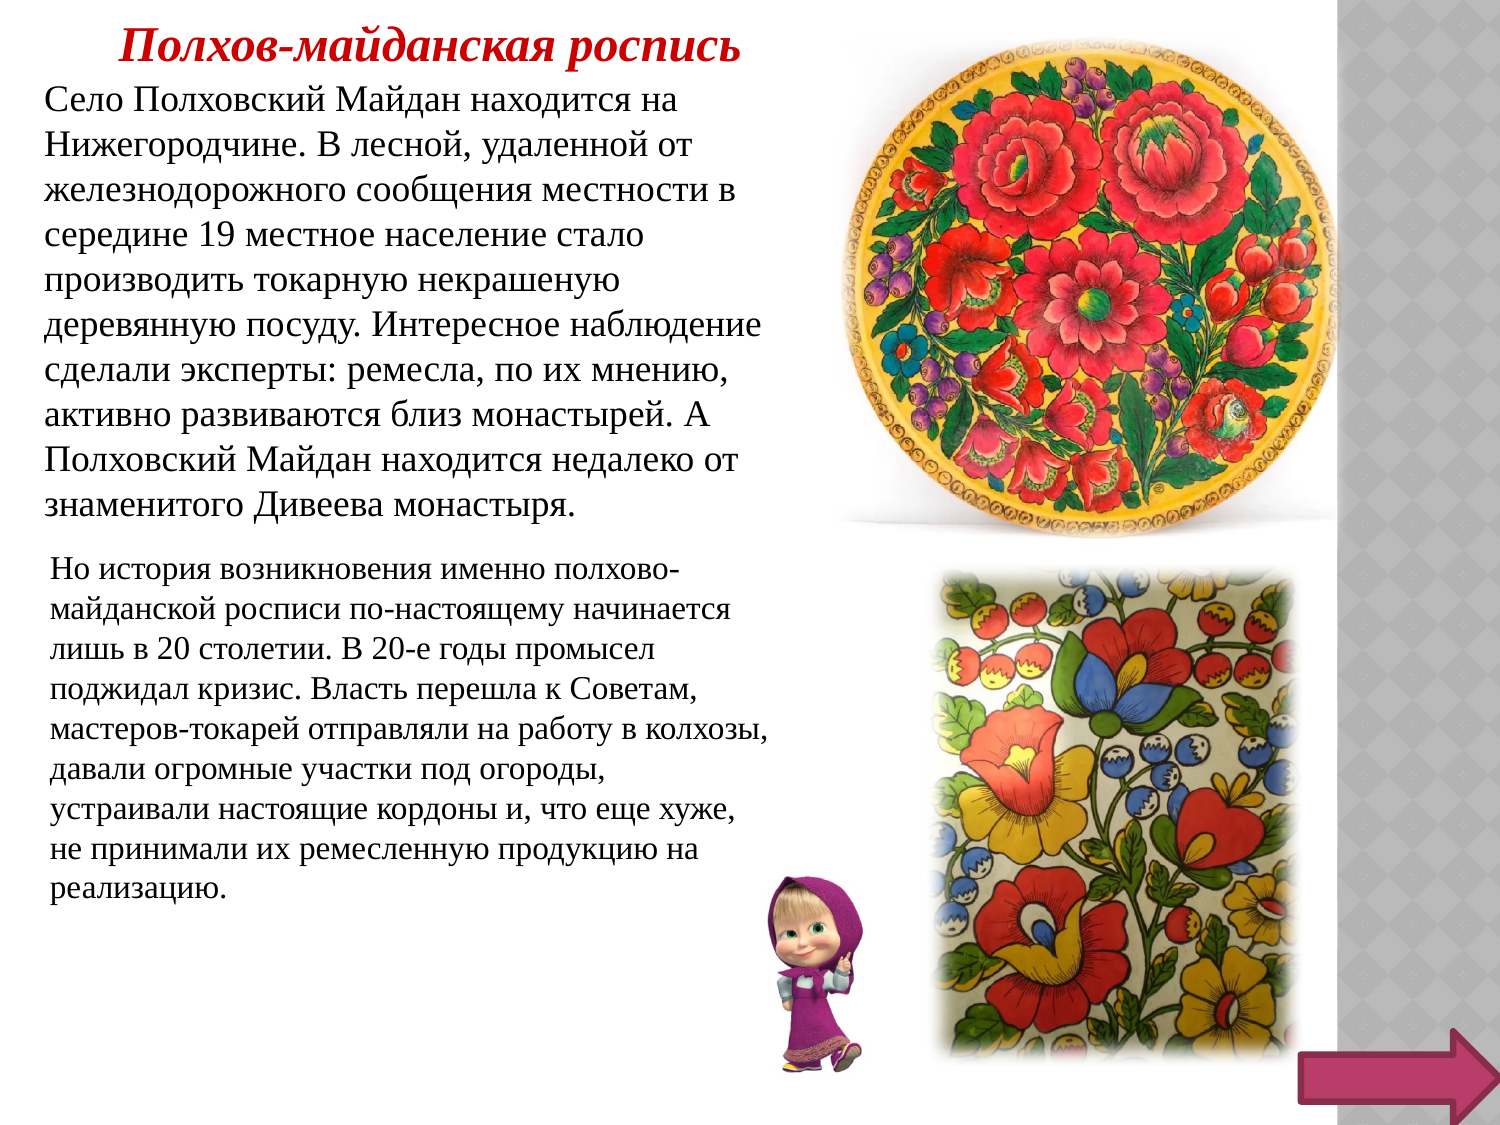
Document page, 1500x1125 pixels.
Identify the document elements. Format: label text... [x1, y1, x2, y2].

text_box Село Полховский Майдан находится на Нижегородчине. В лесной, удаленной от железнодорожного сообщения местности в середине 19 местное население стало производить токарную некрашеную деревянную посуду. Интересное наблюдение сделали эксперты: ремесла, по их мнению, активно развиваются близ монастырей. А Полховский Майдан находится недалеко от знаменитого Дивеева монастыря. [29, 67, 780, 532]
text_box Полхов-майданская роспись [103, 4, 757, 67]
picture [832, 31, 1350, 550]
text_box [1297, 1028, 1500, 1125]
picture [714, 562, 1305, 1080]
text_box Но история возникновения именно полхово-майданской росписи по-настоящему начинается лишь в 20 столетии. В 20-е годы промысел поджидал кризис. Власть перешла к Советам, мастеров-токарей отправляли на работу в колхозы, давали огромные участки под огороды, устраивали настоящие кордоны и, что еще хуже, не принимали их ремесленную продукцию на реализацию. [35, 538, 786, 913]
